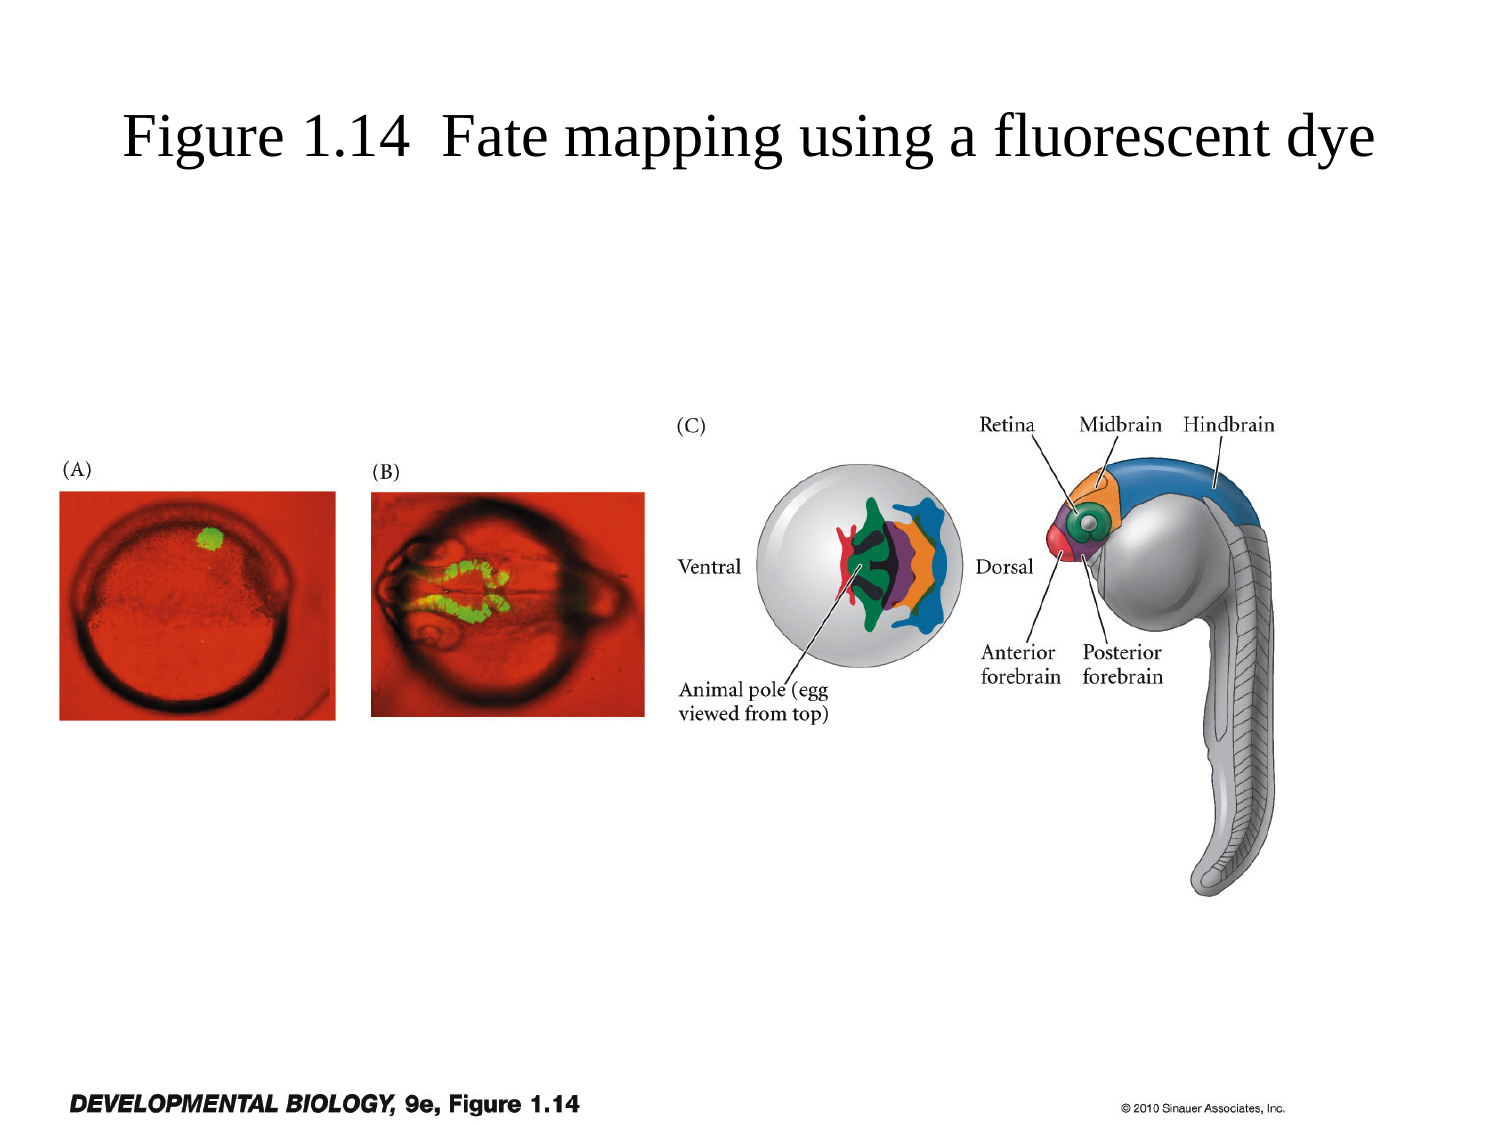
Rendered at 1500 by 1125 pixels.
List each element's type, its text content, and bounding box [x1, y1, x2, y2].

title Figure 1.14 Fate mapping using a fluorescent dye [81, 37, 1419, 225]
picture [53, 186, 1301, 1124]
